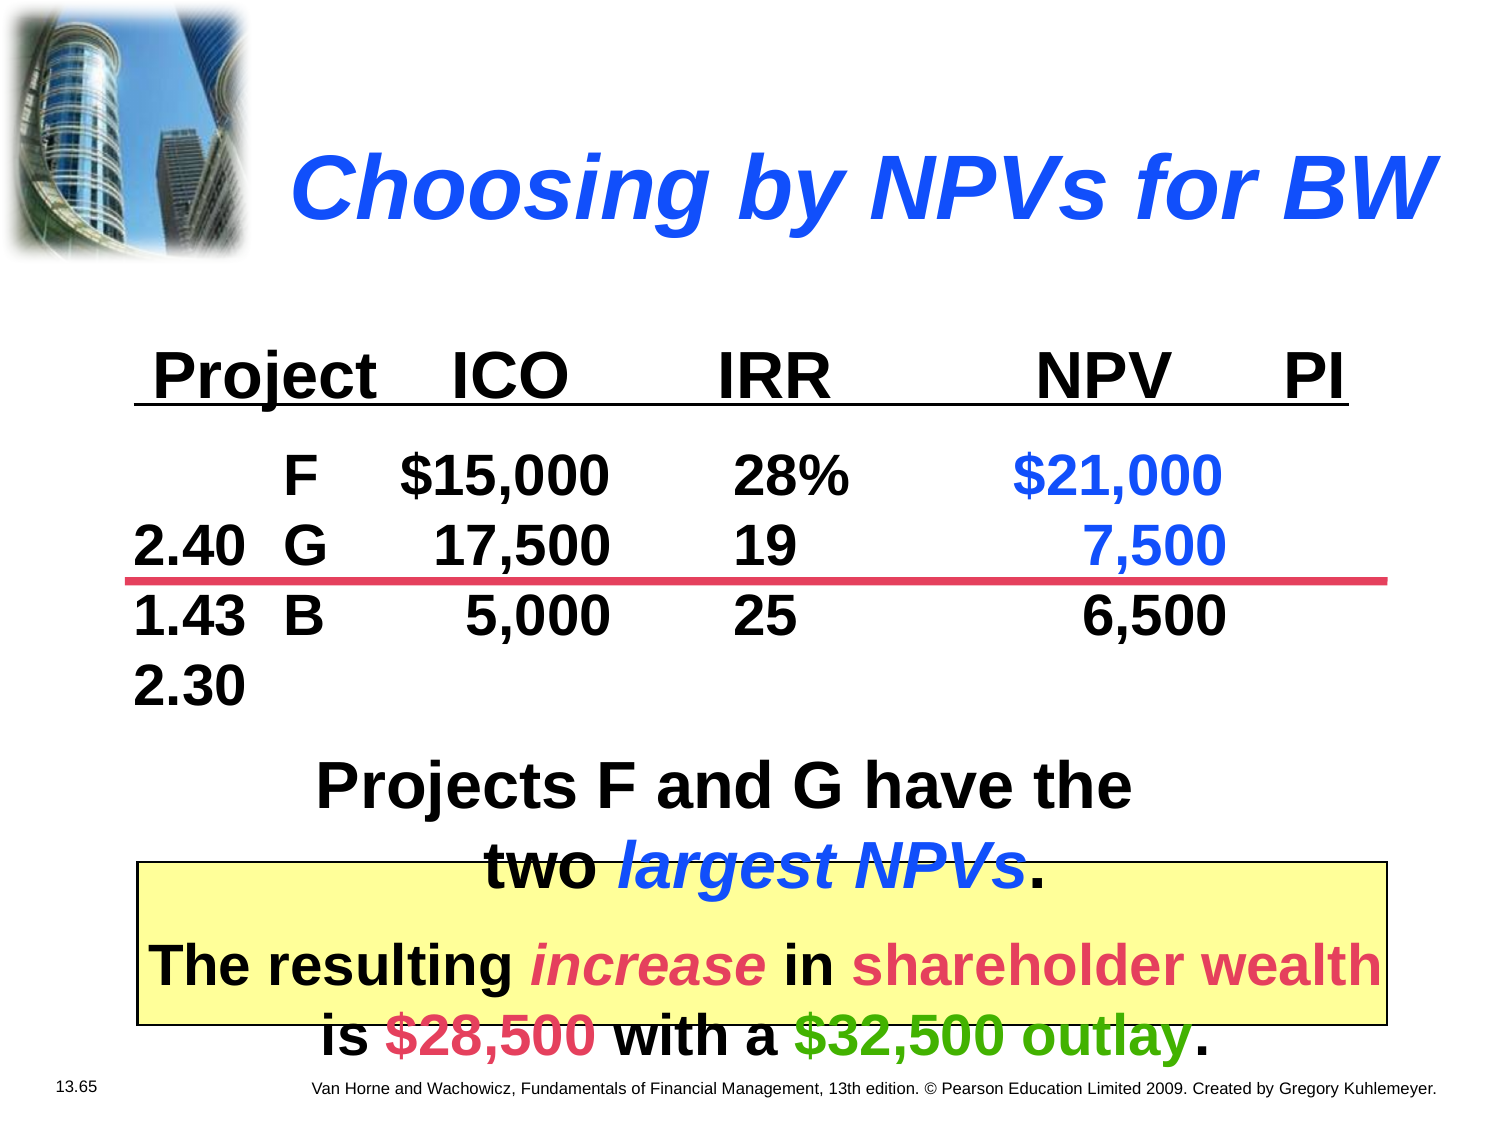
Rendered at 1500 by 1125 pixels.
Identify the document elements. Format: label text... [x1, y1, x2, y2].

title Choosing by NPVs for BW [274, 120, 1489, 246]
picture [30, 29, 224, 235]
list Project ICO IRR NPV PI F $15,000 28% $21,000 2.40 G 17,500 19 7,500 1.43 B 5,000 25 6,500 2.30 Projects F and G have the two largest NPVs. The resulting increase in shareholder wealth is $28,500 with a $32,500 outlay. [99, 324, 1413, 1051]
